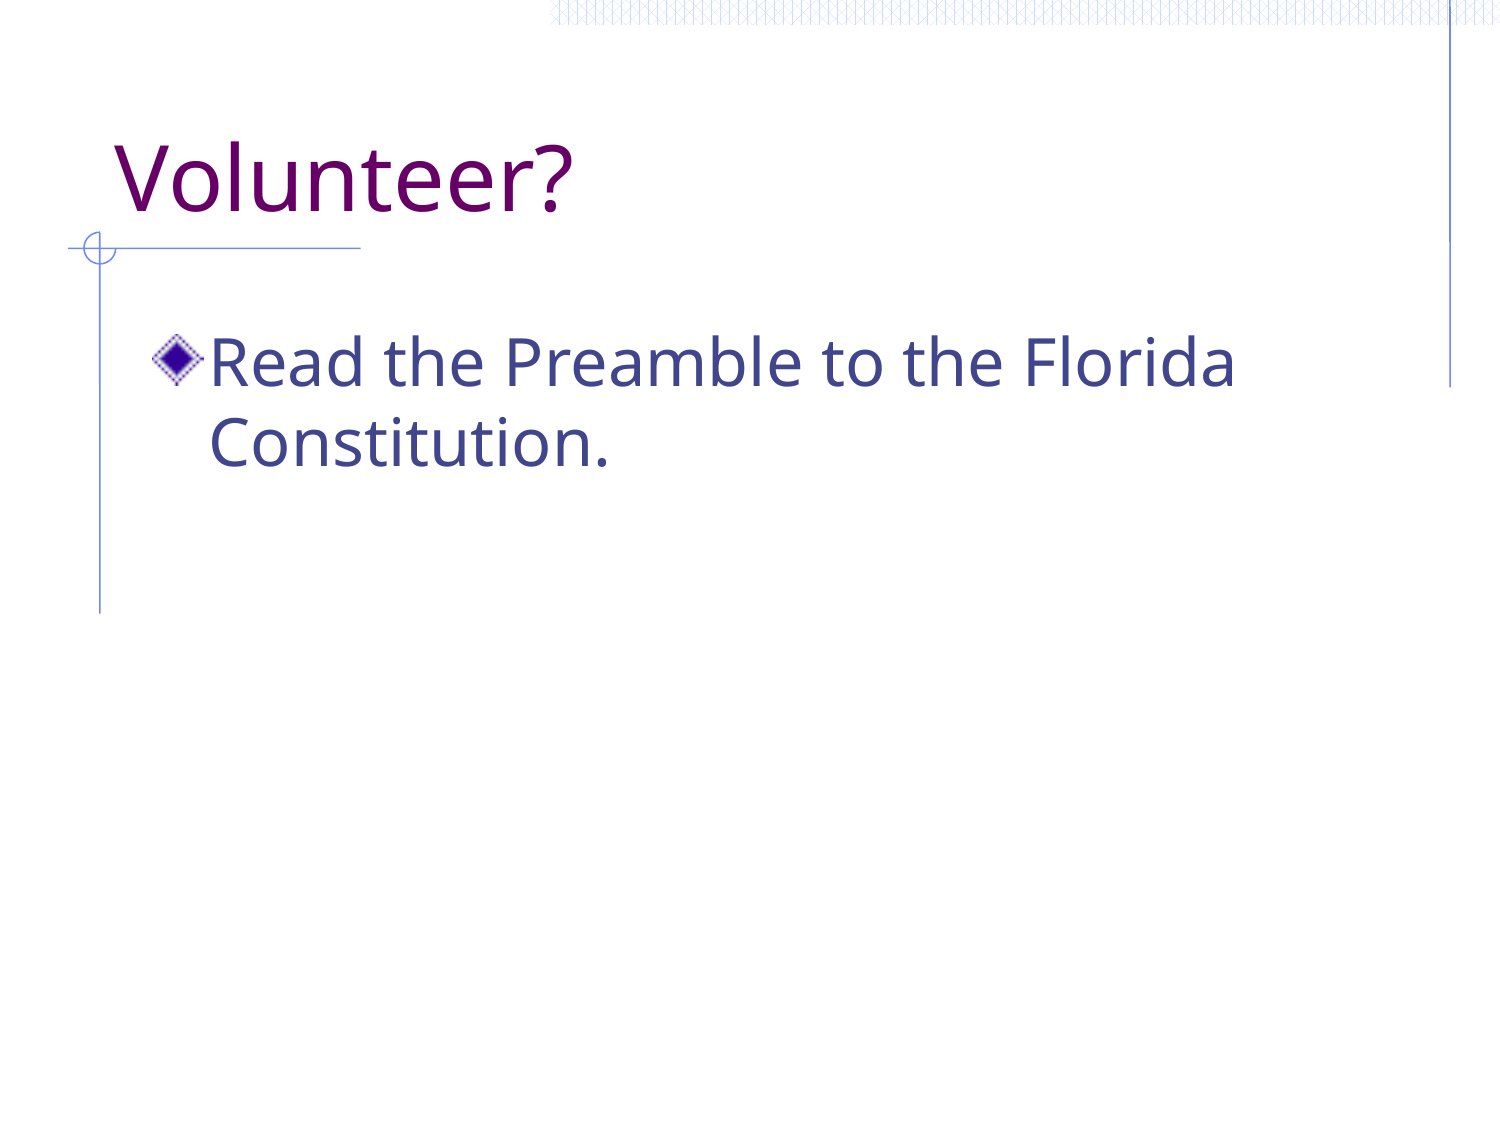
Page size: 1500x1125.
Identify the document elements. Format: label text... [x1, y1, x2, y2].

list Read the Preamble to the Florida Constitution. [137, 312, 1413, 988]
title Volunteer? [99, 49, 1376, 238]
picture [152, 334, 204, 386]
